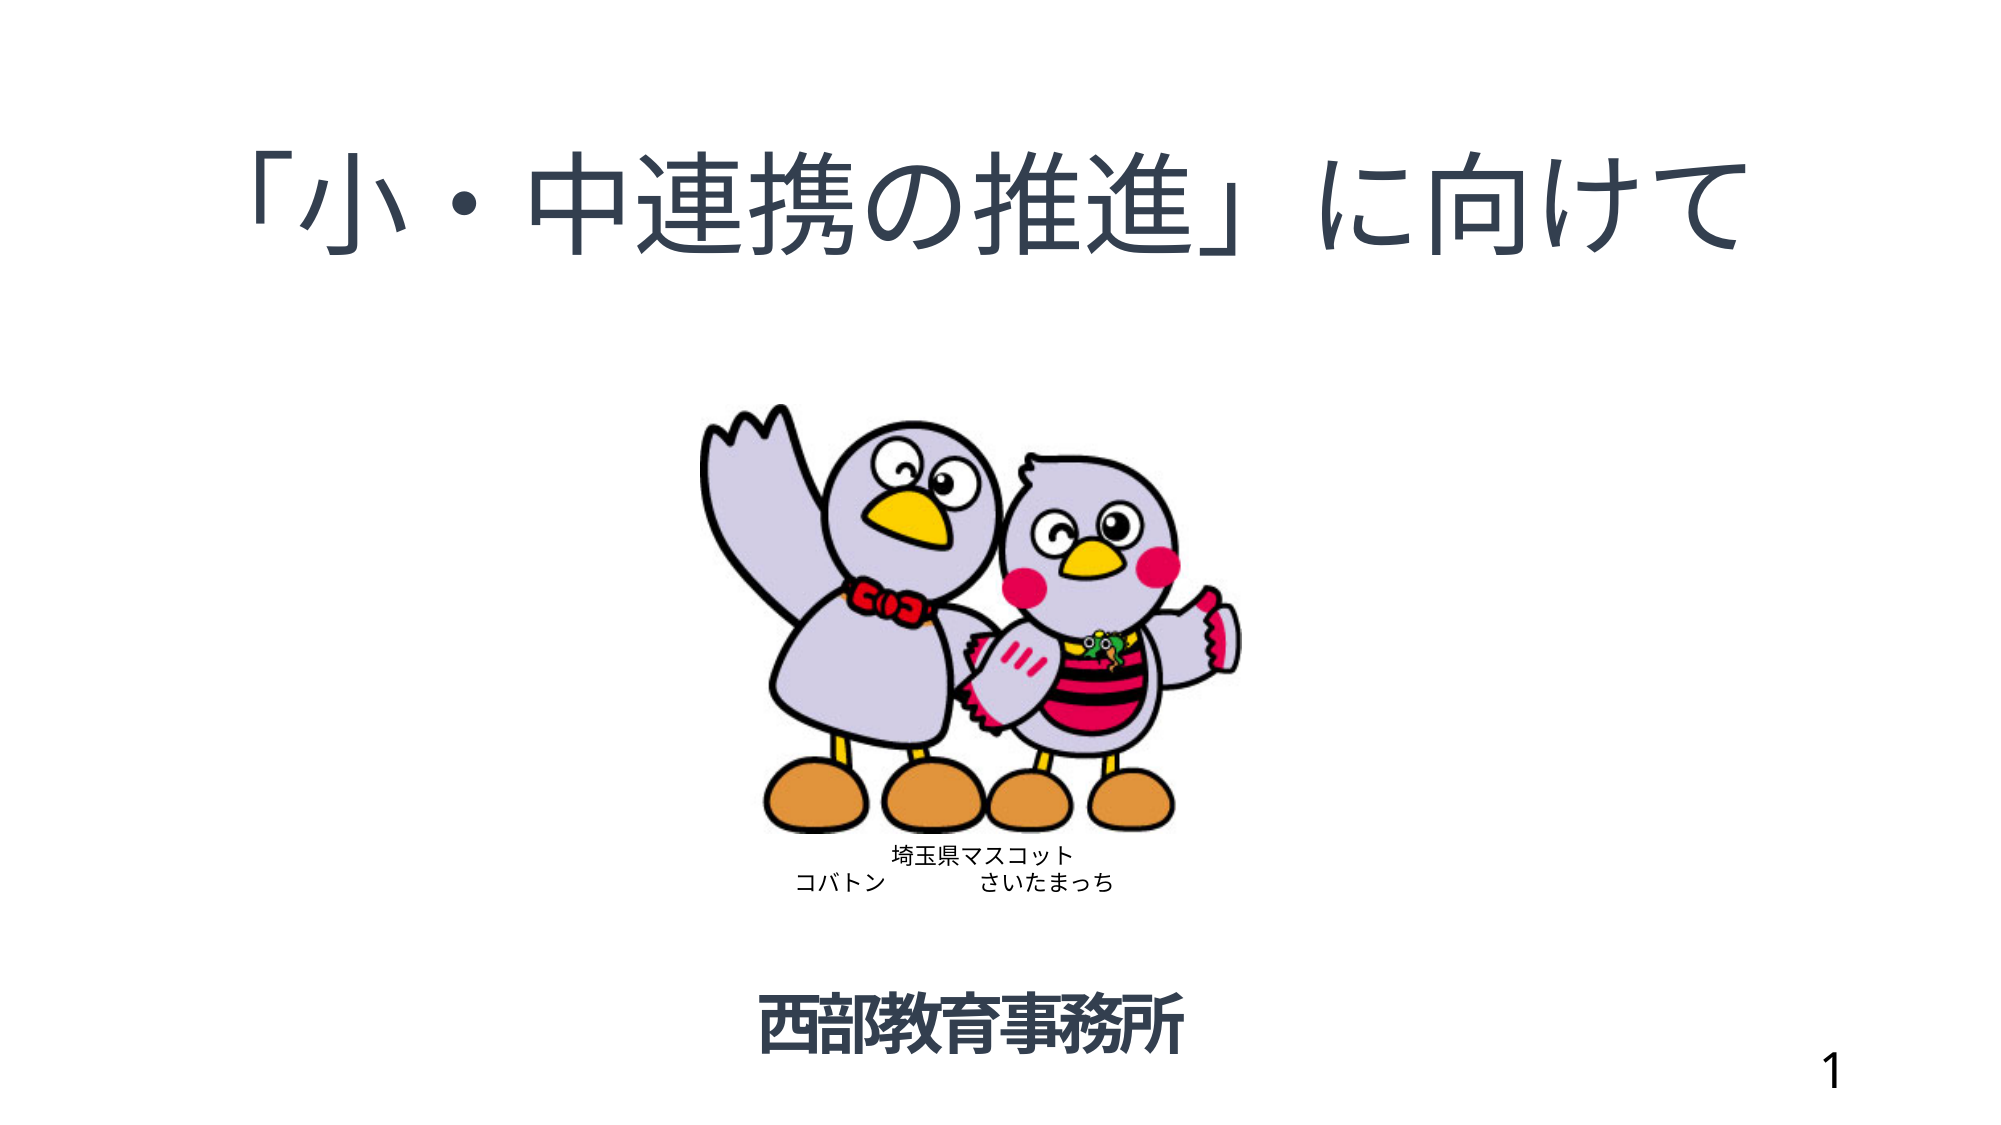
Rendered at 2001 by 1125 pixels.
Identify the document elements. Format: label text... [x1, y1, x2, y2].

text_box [700, 404, 1242, 916]
slide_number 1 [1412, 1042, 1863, 1103]
text_box 西部教育事務所 [585, 974, 1357, 1125]
text_box 「小・中連携の推進」に向けて [118, 126, 1824, 277]
